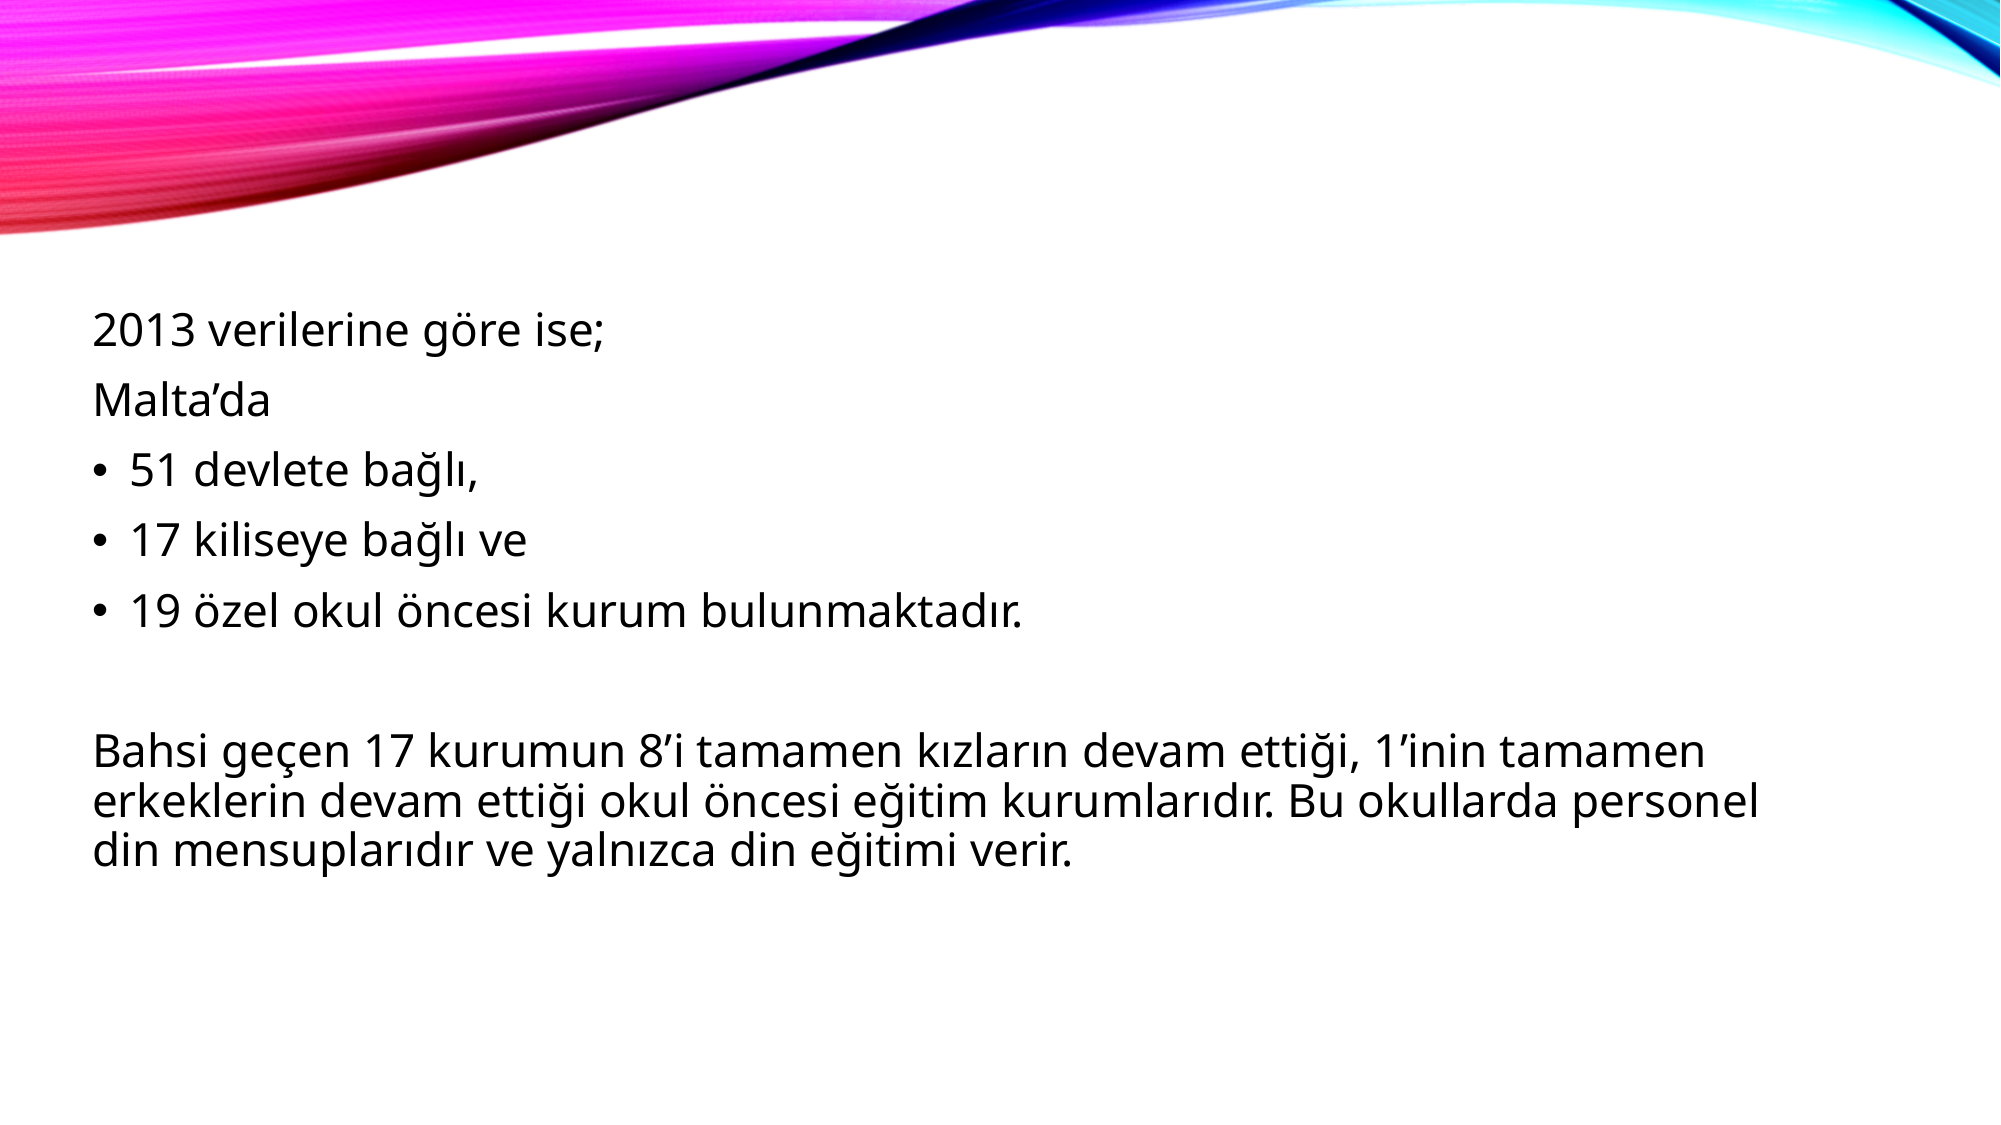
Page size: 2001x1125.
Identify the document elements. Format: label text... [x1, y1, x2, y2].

picture [1910, 0, 2000, 45]
list 2013 verilerine göre ise; Malta’da 51 devlete bağlı, 17 kiliseye bağlı ve 19 özel okul öncesi kurum bulunmaktadır. Bahsi geçen 17 kurumun 8’i tamamen kızların devam ettiği, 1’inin tamamen erkeklerin devam ettiği okul öncesi eğitim kurumlarıdır. Bu okullarda personel din mensuplarıdır ve yalnızca din eğitimi verir. [77, 299, 1940, 960]
picture [1890, 0, 2000, 75]
picture [0, 0, 2000, 237]
